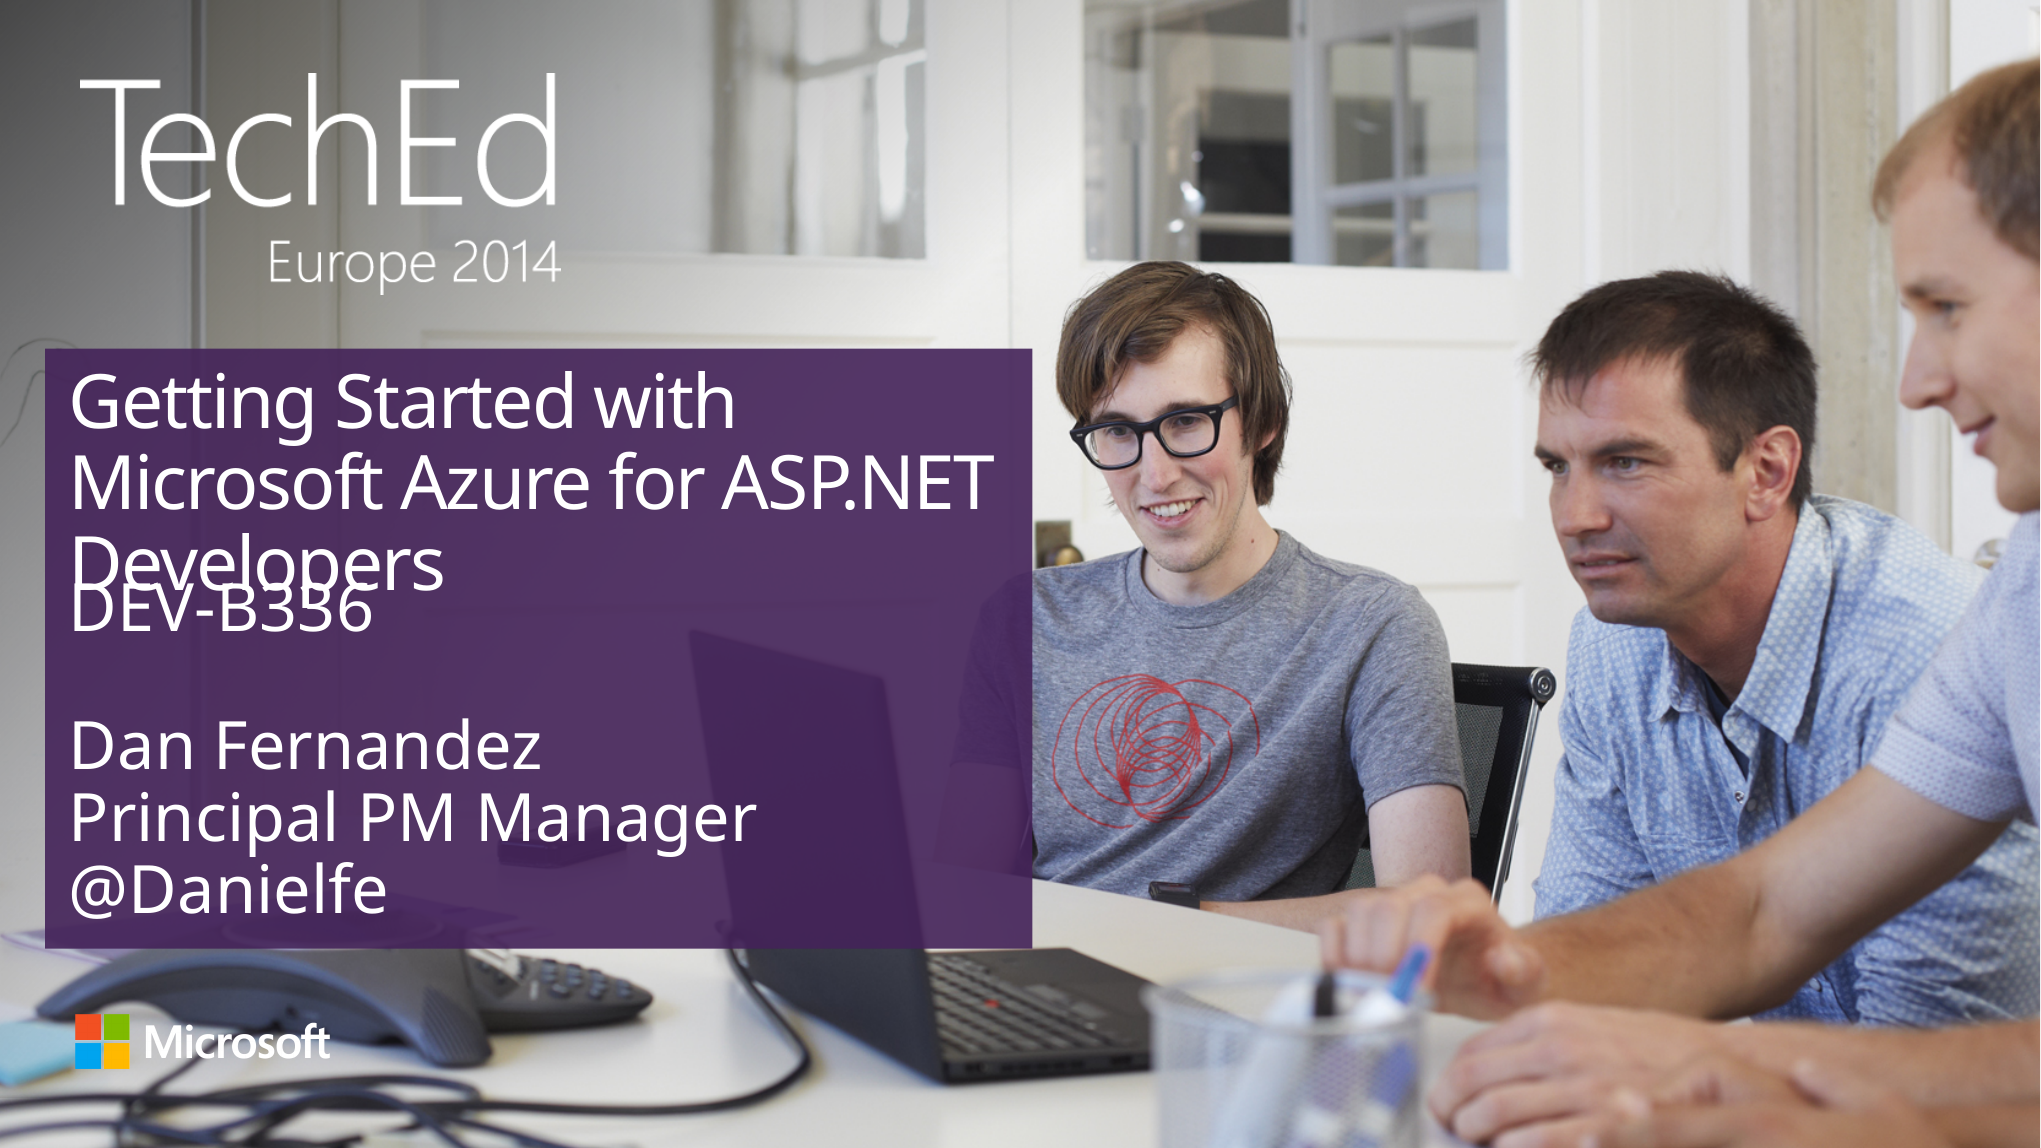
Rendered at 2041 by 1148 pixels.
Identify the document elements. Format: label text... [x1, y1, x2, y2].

text_box DEV-B336 [45, 556, 1095, 812]
picture [0, 0, 2041, 1148]
list Dan Fernandez Principal PM Manager @Danielfe [45, 812, 1033, 949]
title Getting Started with Microsoft Azure for ASP.NET Developers [44, 348, 1033, 694]
